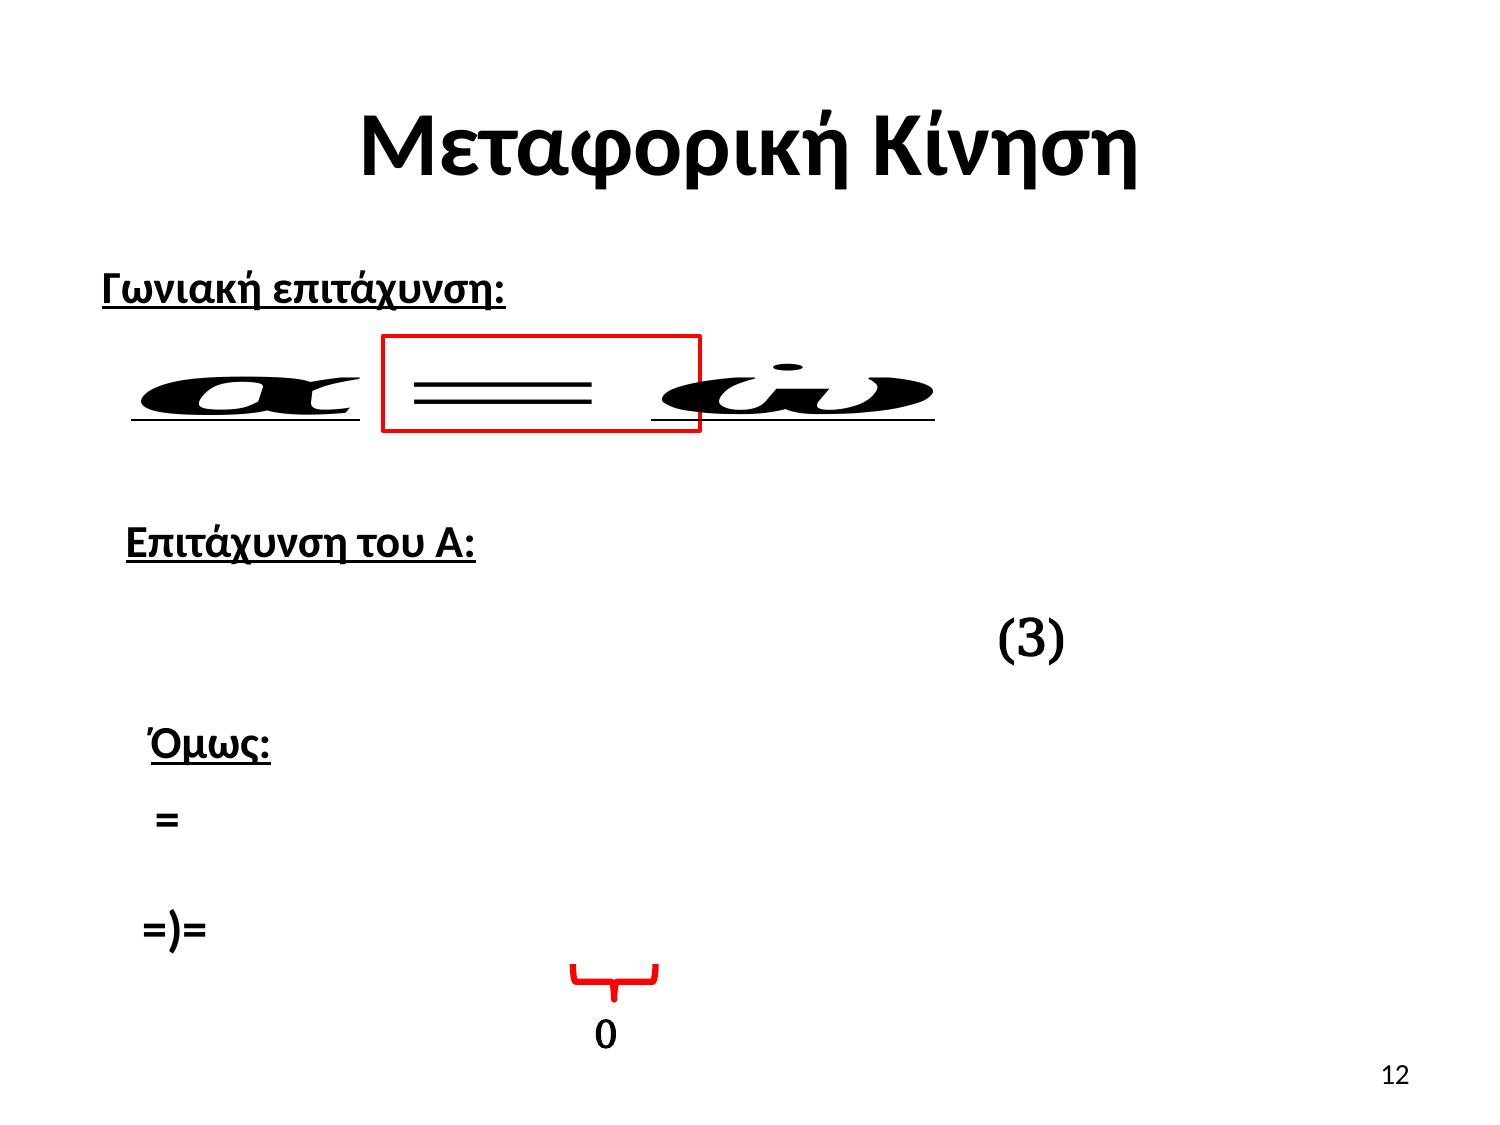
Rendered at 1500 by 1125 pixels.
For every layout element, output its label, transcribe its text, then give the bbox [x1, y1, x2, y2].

text_box 0 [579, 1002, 649, 1063]
title Μεταφορική Κίνηση [75, 45, 1425, 233]
text_box Γωνιακή επιτάχυνση: [86, 243, 750, 321]
slide_number 12 [1074, 1042, 1425, 1103]
text_box Όμως: [135, 698, 799, 776]
text_box (3) [979, 597, 1084, 673]
text_box [572, 964, 657, 1001]
text_box Eπιτάχυνση του Α: [110, 497, 774, 575]
text_box [381, 334, 702, 433]
